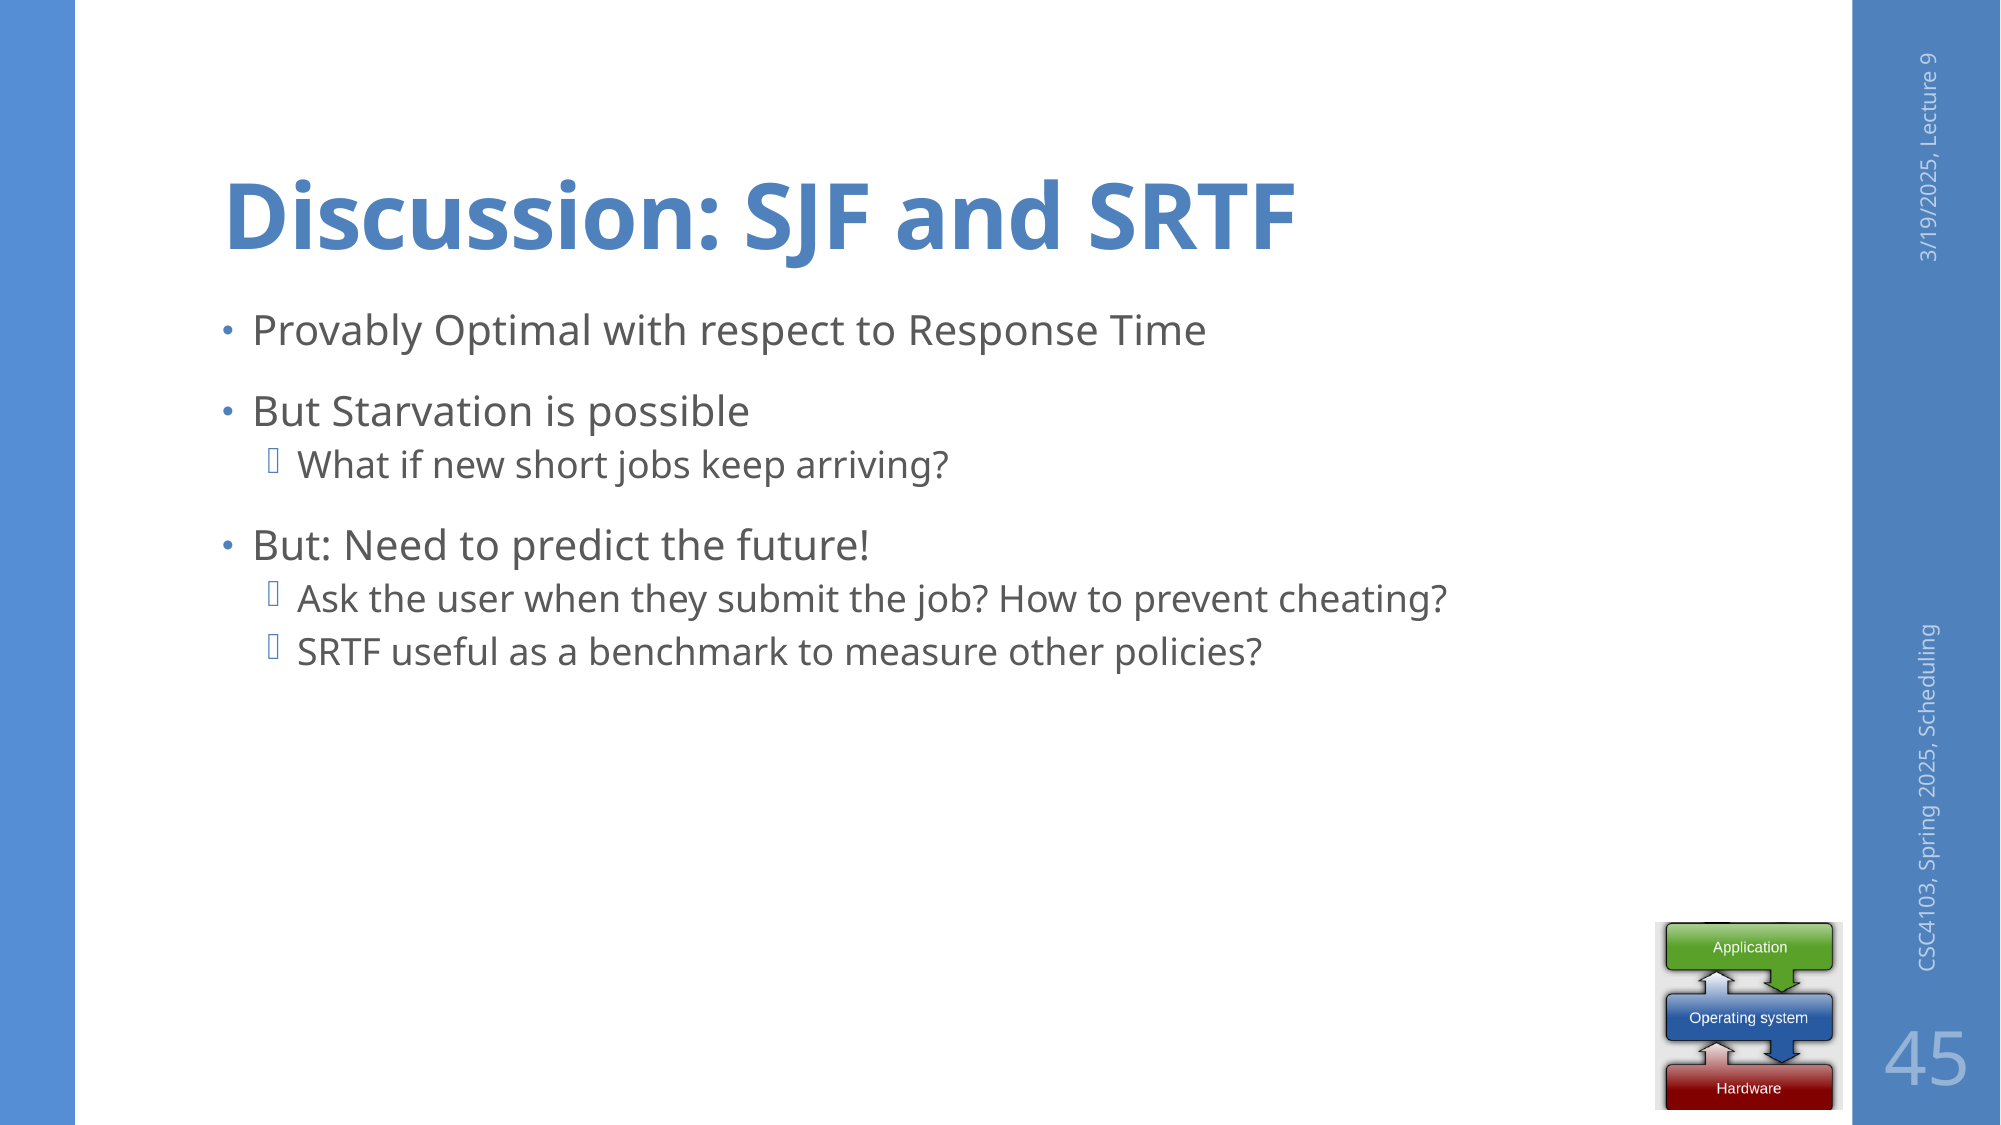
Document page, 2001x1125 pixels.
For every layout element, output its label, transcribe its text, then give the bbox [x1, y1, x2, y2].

picture [1655, 922, 1843, 1110]
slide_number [1897, 37, 1958, 351]
footer CSC4103, Spring 2025, Scheduling [1897, 400, 1958, 988]
slide_number 45 [1852, 1012, 2000, 1110]
list Provably Optimal with respect to Response Time But Starvation is possible What if new short jobs keep arriving? But: Need to predict the future! Ask the user when they submit the job? How to prevent cheating? SRTF useful as a benchmark to measure other policies? [206, 299, 1617, 1014]
title Discussion: SJF and SRTF [206, 48, 1797, 278]
